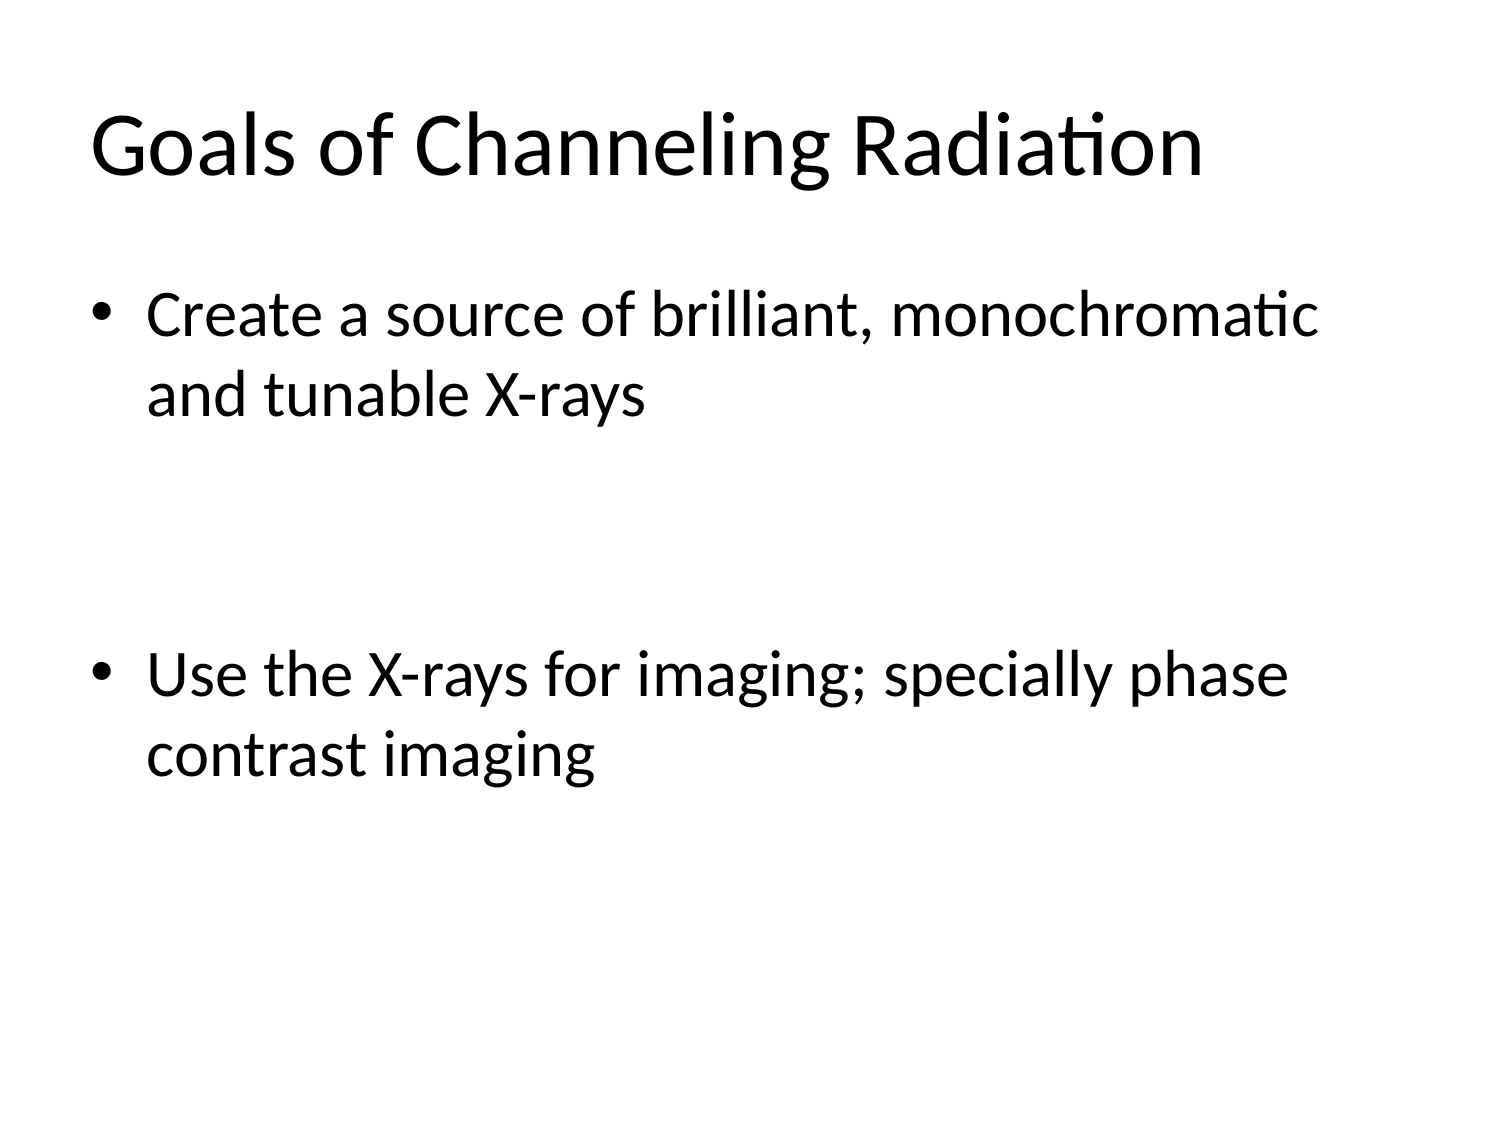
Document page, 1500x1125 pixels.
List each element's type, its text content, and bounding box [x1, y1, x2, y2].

list Create a source of brilliant, monochromatic and tunable X-rays Use the X-rays for imaging; specially phase contrast imaging [75, 262, 1425, 1005]
title Goals of Channeling Radiation [75, 45, 1425, 233]
